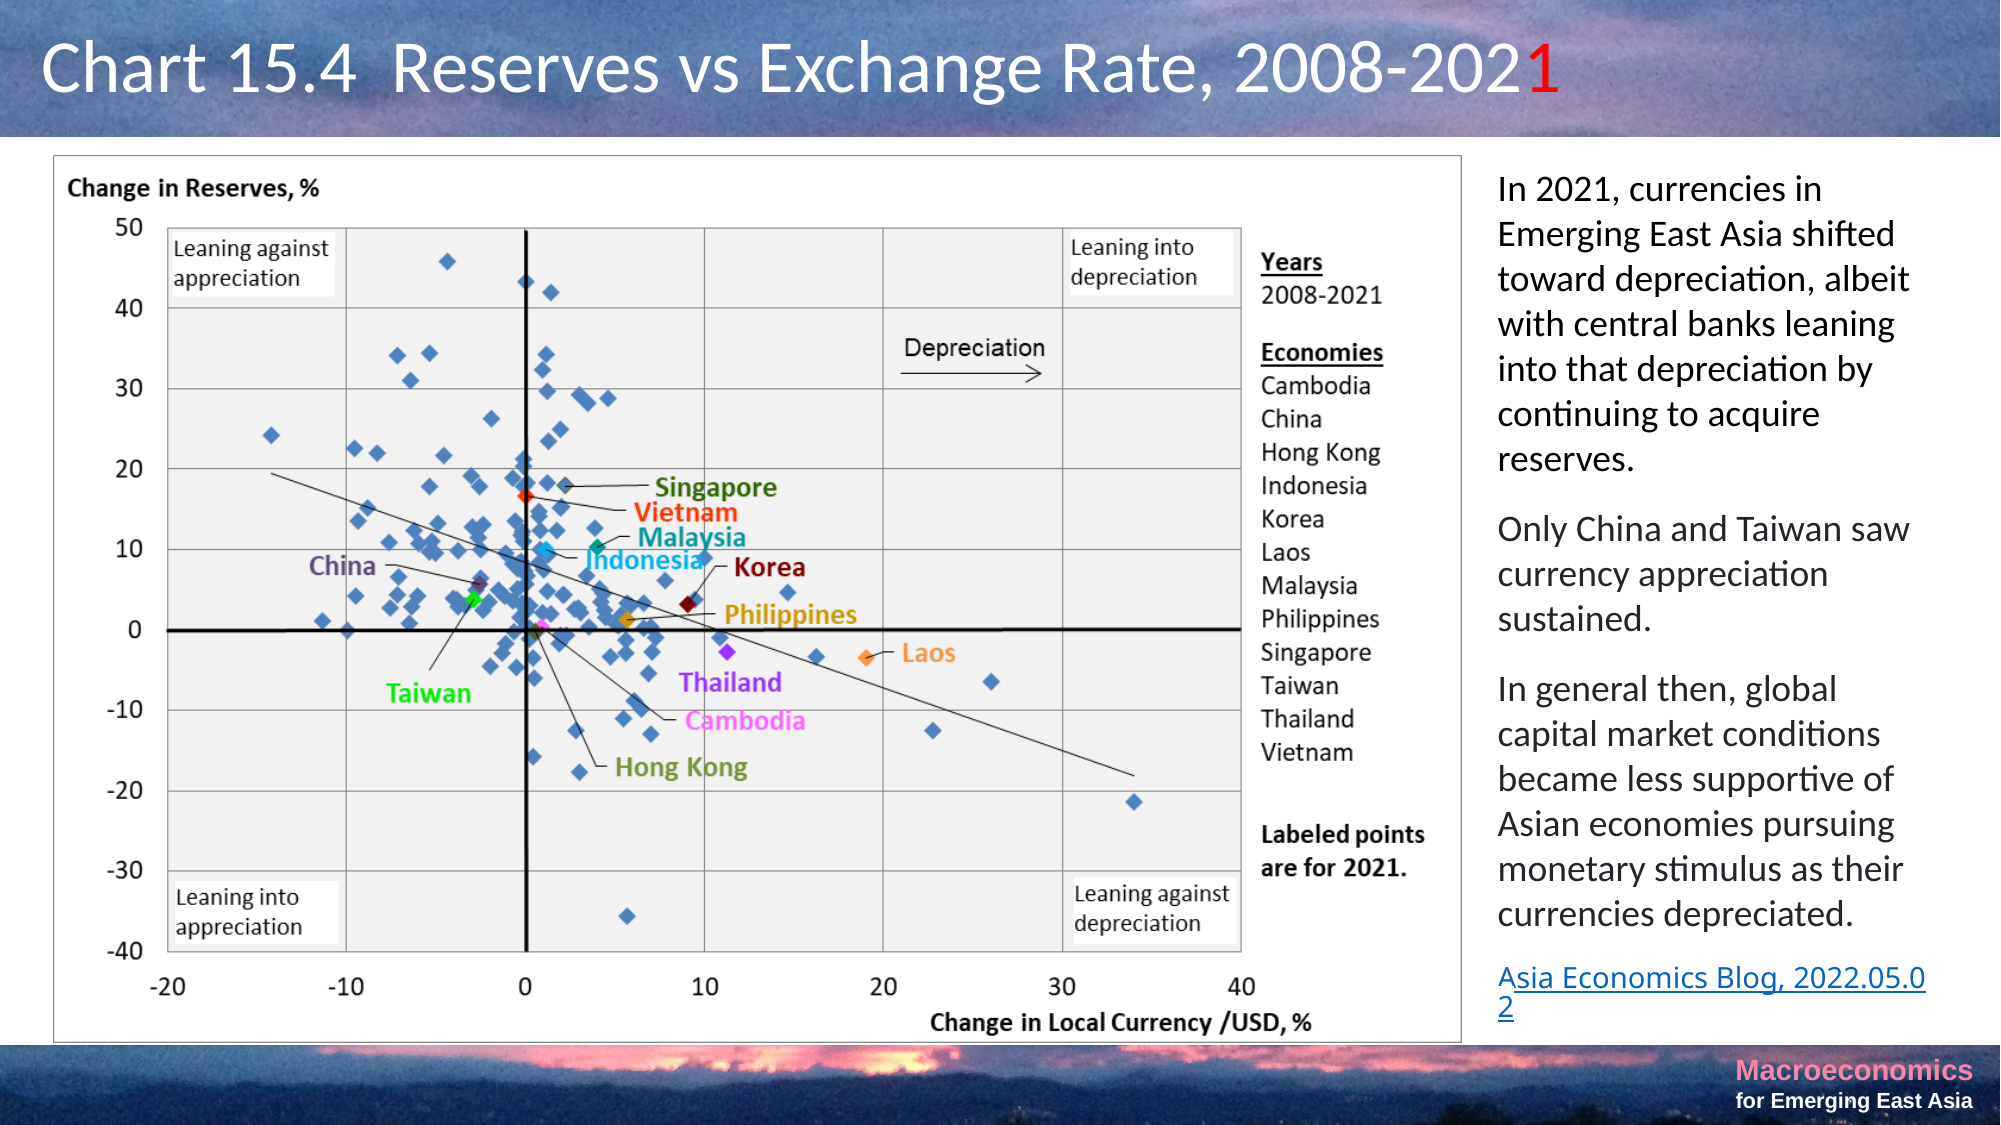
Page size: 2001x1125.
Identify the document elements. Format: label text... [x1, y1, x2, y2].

picture [0, 0, 2000, 137]
text_box In 2021, currencies in Emerging East Asia shifted toward depreciation, albeit with central banks leaning into that depreciation by continuing to acquire reserves. Only China and Taiwan saw currency appreciation sustained. In general then, global capital market conditions became less supportive of Asian economies pursuing monetary stimulus as their currencies depreciated. Asia Economics Blog, 2022.05.02 [1482, 157, 1947, 1007]
picture [0, 1045, 2000, 1125]
picture [53, 155, 1462, 1043]
title Chart 15.4 Reserves vs Exchange Rate, 2008-2021 [26, 29, 1751, 108]
